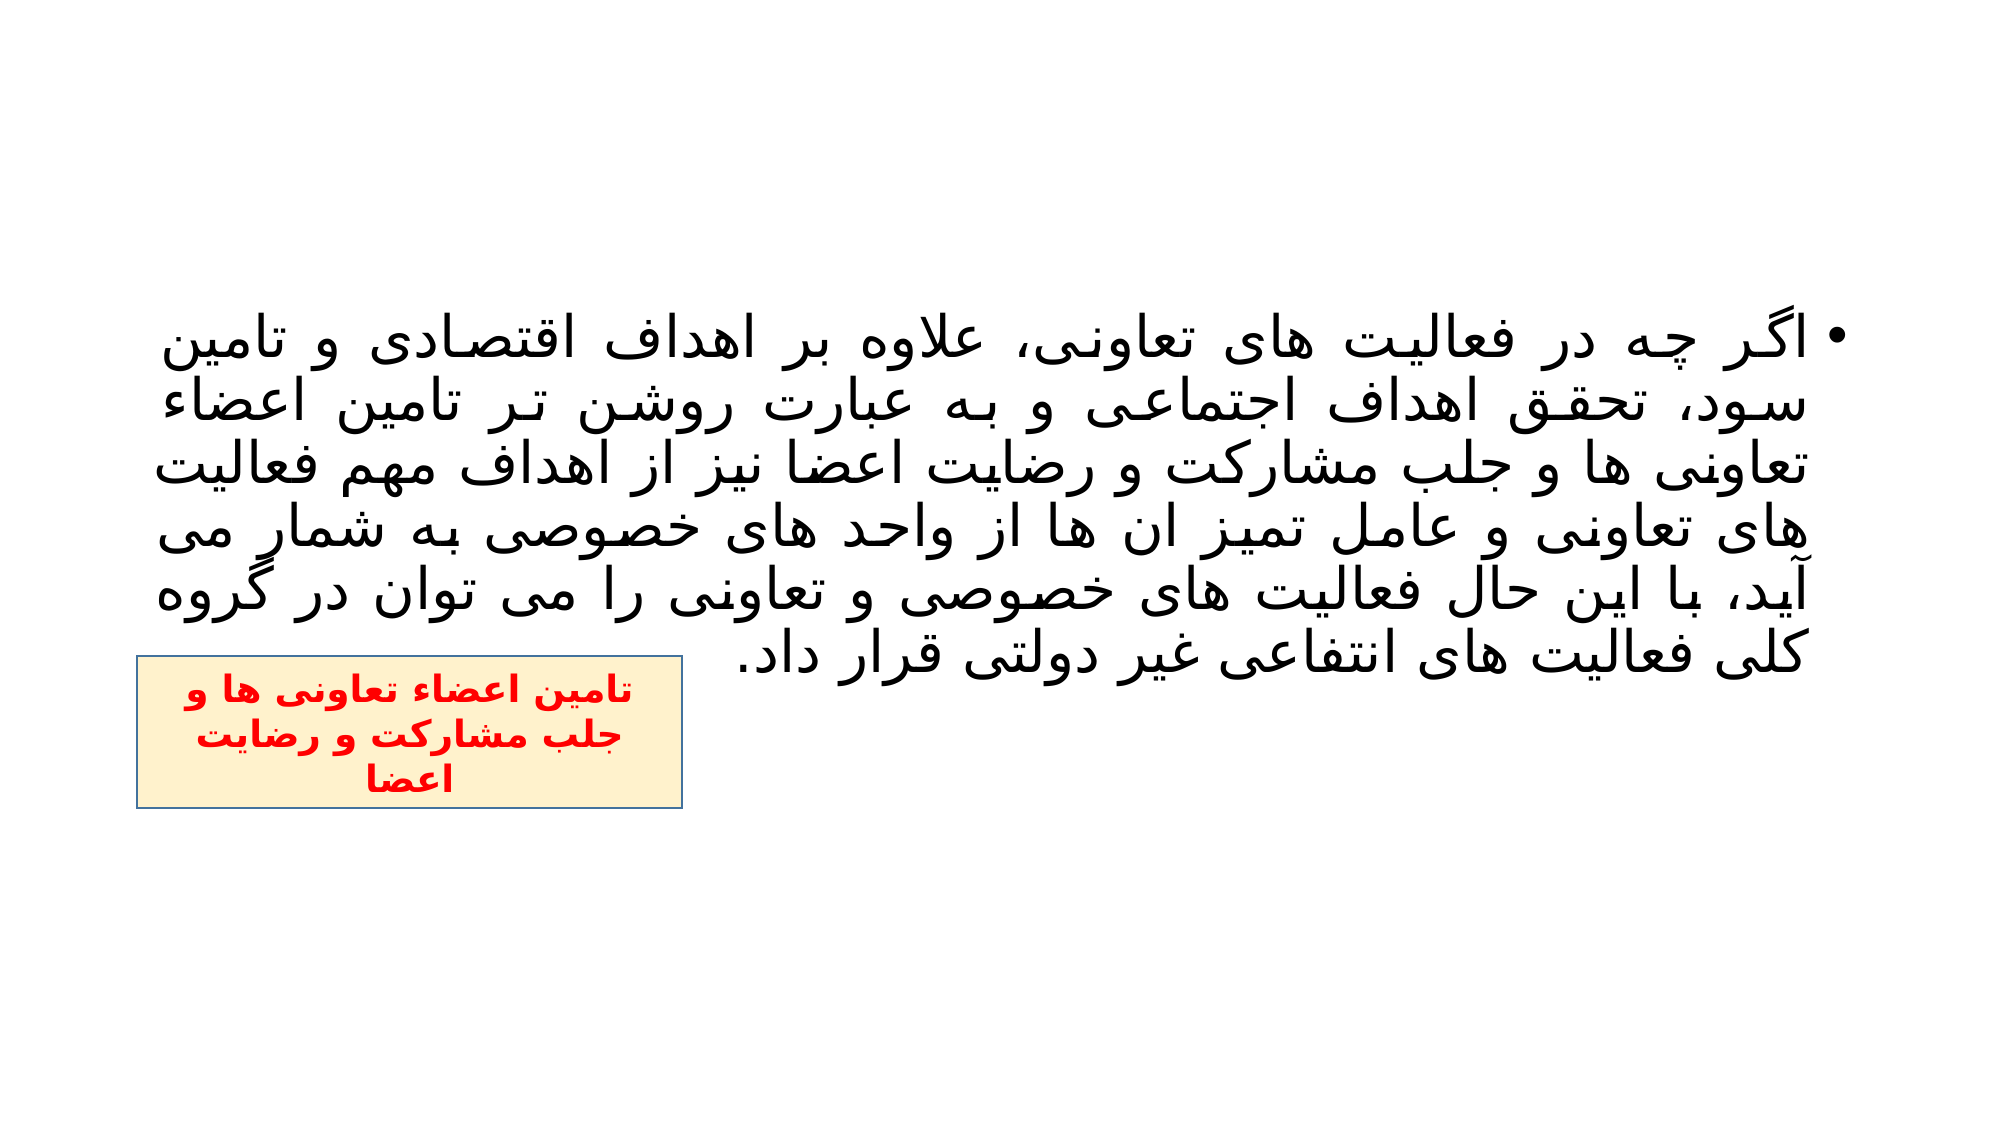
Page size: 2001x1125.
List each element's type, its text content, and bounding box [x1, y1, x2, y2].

list اگر چه در فعالیت های تعاونی، علاوه بر اهداف اقتصادی و تامین سود، تحقق اهداف اجتماعی و به عبارت روشن تر تامین اعضاء تعاونی ها و جلب مشارکت و رضایت اعضا نیز از اهداف مهم فعالیت های تعاونی و عامل تمیز ان ها از واحد های خصوصی به شمار می آید، با این حال فعالیت های خصوصی و تعاونی را می توان در گروه کلی فعالیت های انتفاعی غیر دولتی قرار داد. [137, 299, 1863, 1014]
text_box تامین اعضاء تعاونی ها و جلب مشارکت و رضایت اعضا [136, 655, 683, 809]
